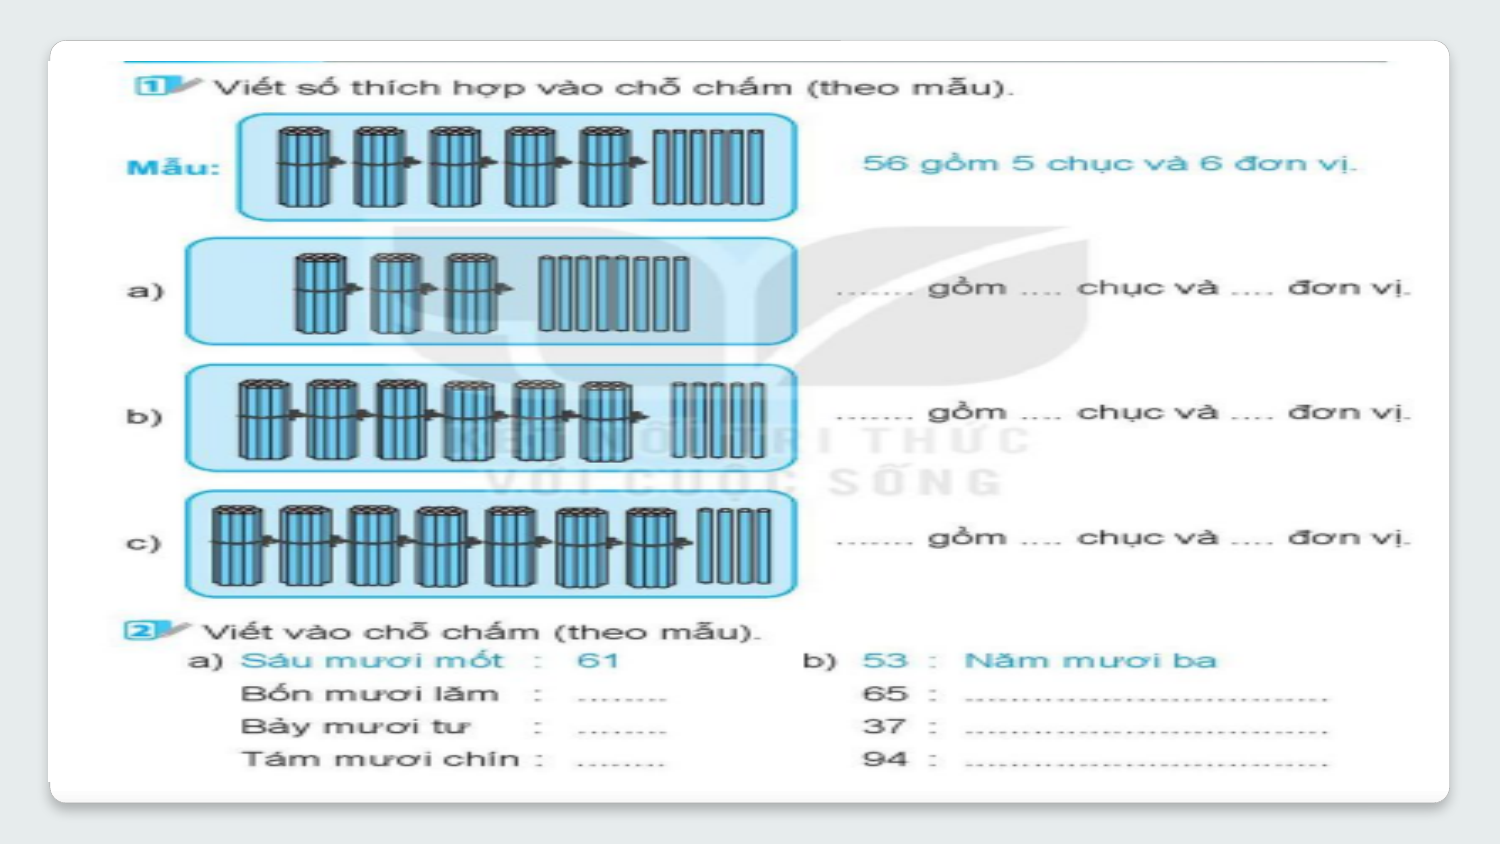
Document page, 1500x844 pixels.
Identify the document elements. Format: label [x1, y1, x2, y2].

picture [48, 61, 1426, 783]
